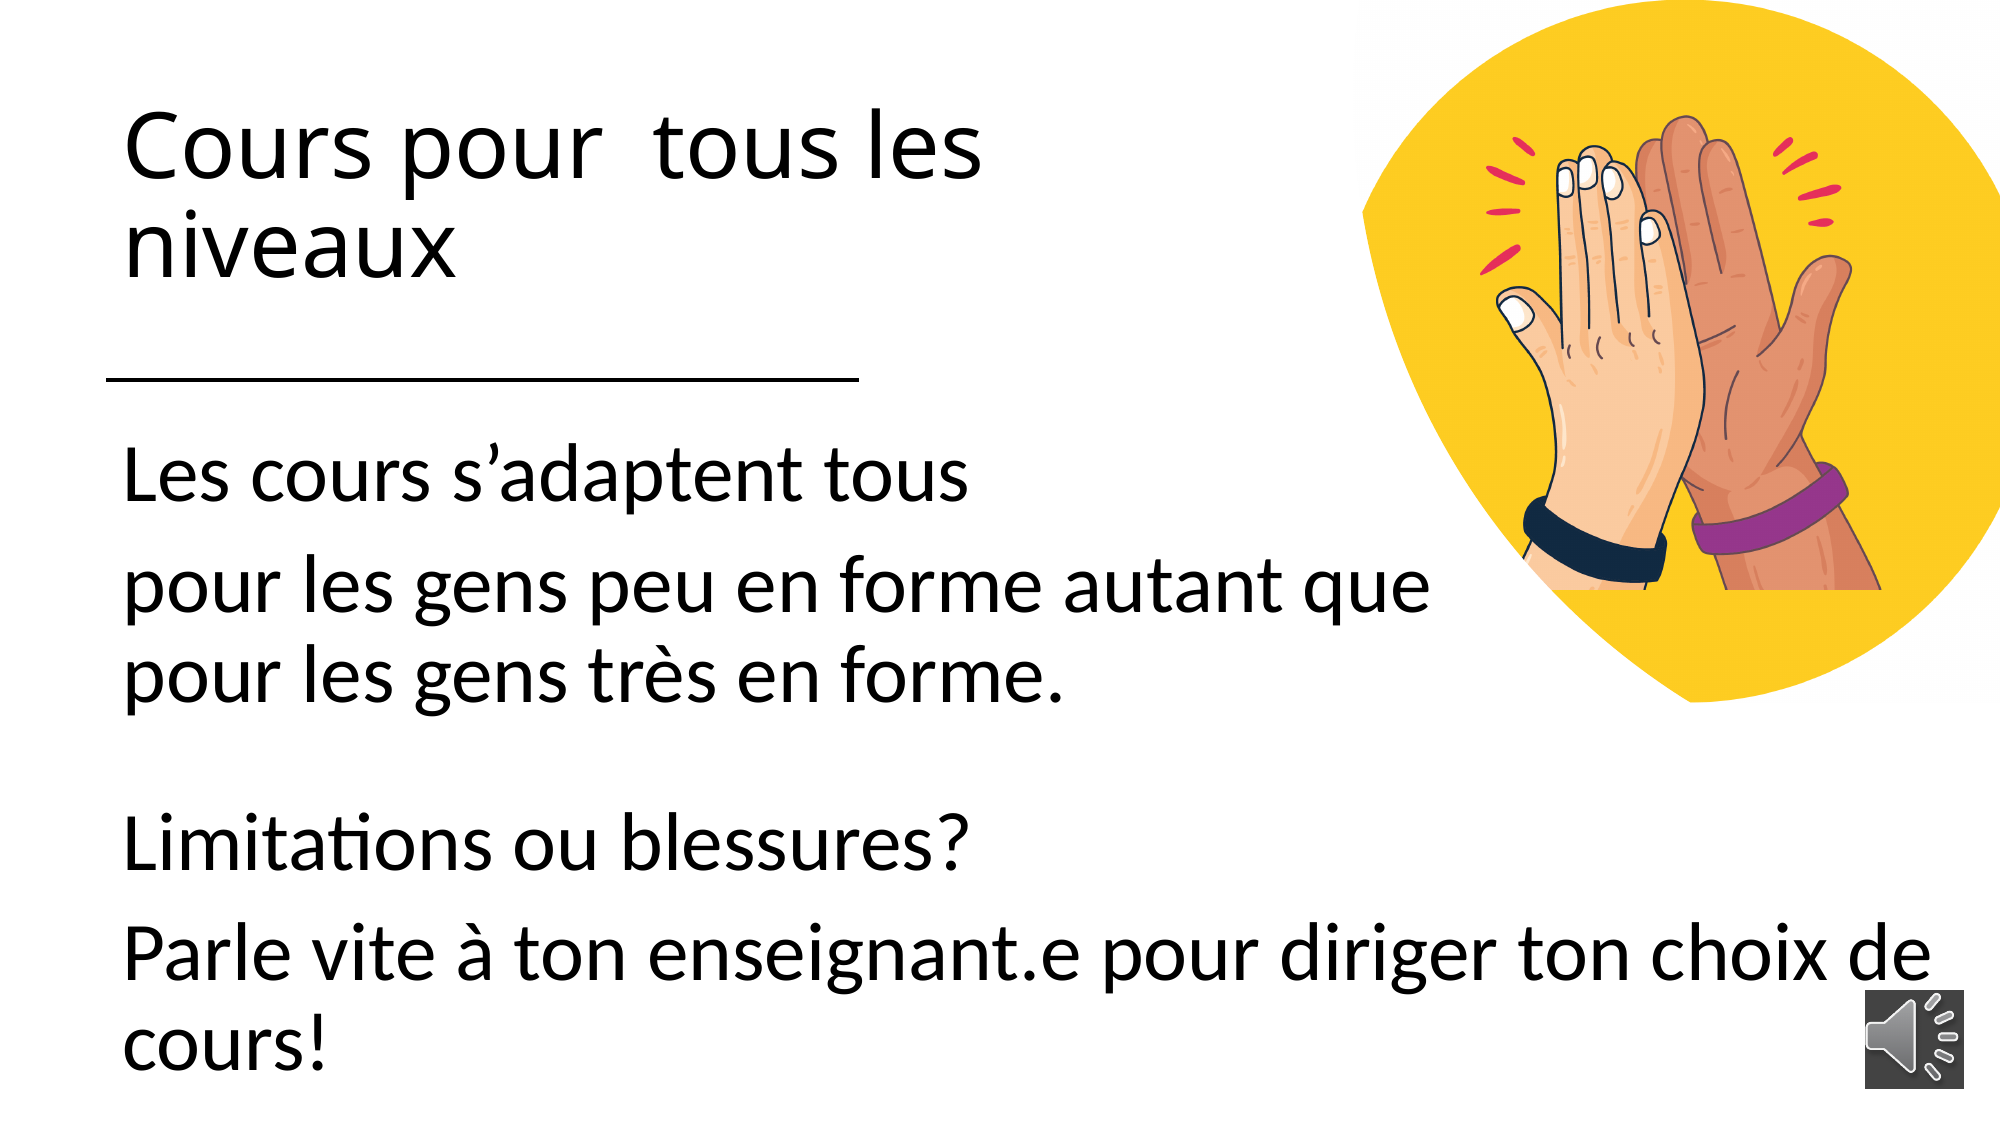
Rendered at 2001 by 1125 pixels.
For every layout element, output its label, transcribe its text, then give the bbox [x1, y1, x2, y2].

picture [1864, 989, 1965, 1090]
title Cours pour tous les niveaux [107, 59, 1222, 338]
list Les cours s’adaptent tous pour les gens peu en forme autant que pour les gens très en forme. [107, 422, 1353, 669]
picture [1353, 0, 2000, 703]
text_box Limitations ou blessures? Parle vite à ton enseignant.e pour diriger ton choix de cours! [107, 669, 1976, 1094]
